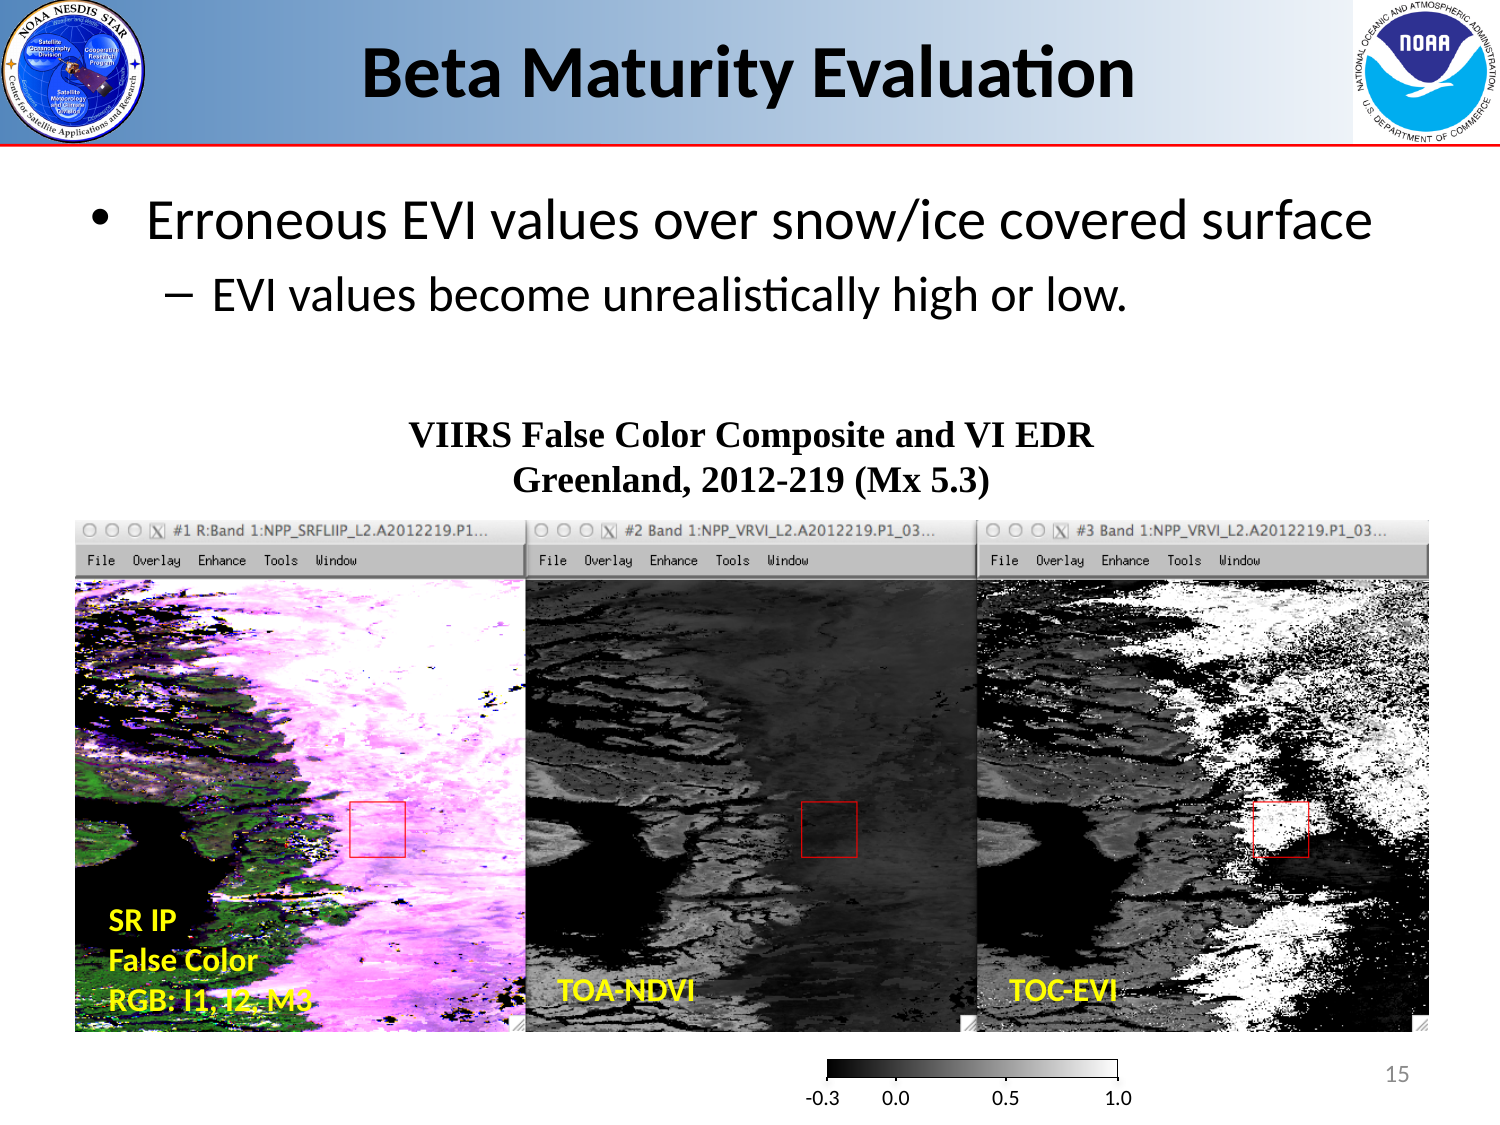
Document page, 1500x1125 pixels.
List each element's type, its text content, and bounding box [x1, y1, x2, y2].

picture [1353, 0, 1498, 144]
text_box VIIRS False Color Composite and VI EDR Greenland, 2012-219 (Mx 5.3) [393, 402, 1110, 508]
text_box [74, 520, 1430, 1100]
list Erroneous EVI values over snow/ice covered surface EVI values become unrealistically high or low. [75, 173, 1425, 518]
title Beta Maturity Evaluation [75, 0, 1425, 135]
picture [0, 0, 145, 144]
